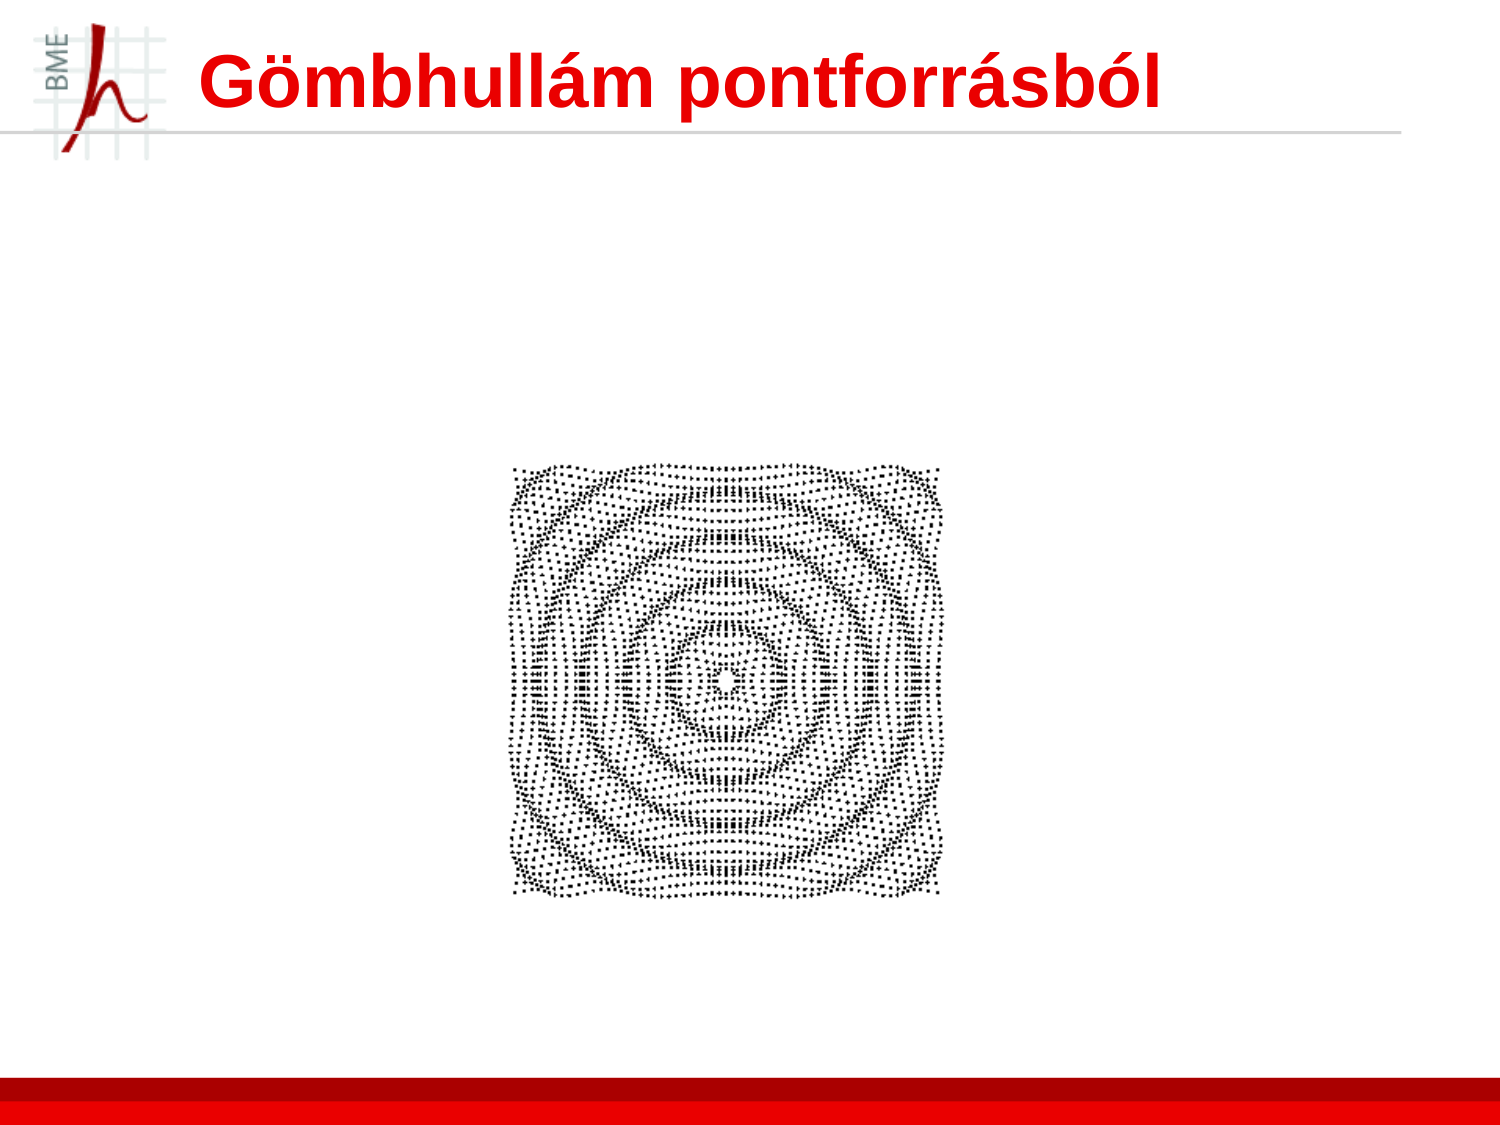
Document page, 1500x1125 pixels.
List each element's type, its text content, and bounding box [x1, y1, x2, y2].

picture [501, 455, 952, 907]
picture [32, 135, 168, 162]
title Gömbhullám pontforrásból [182, 12, 1495, 143]
picture [32, 22, 168, 130]
